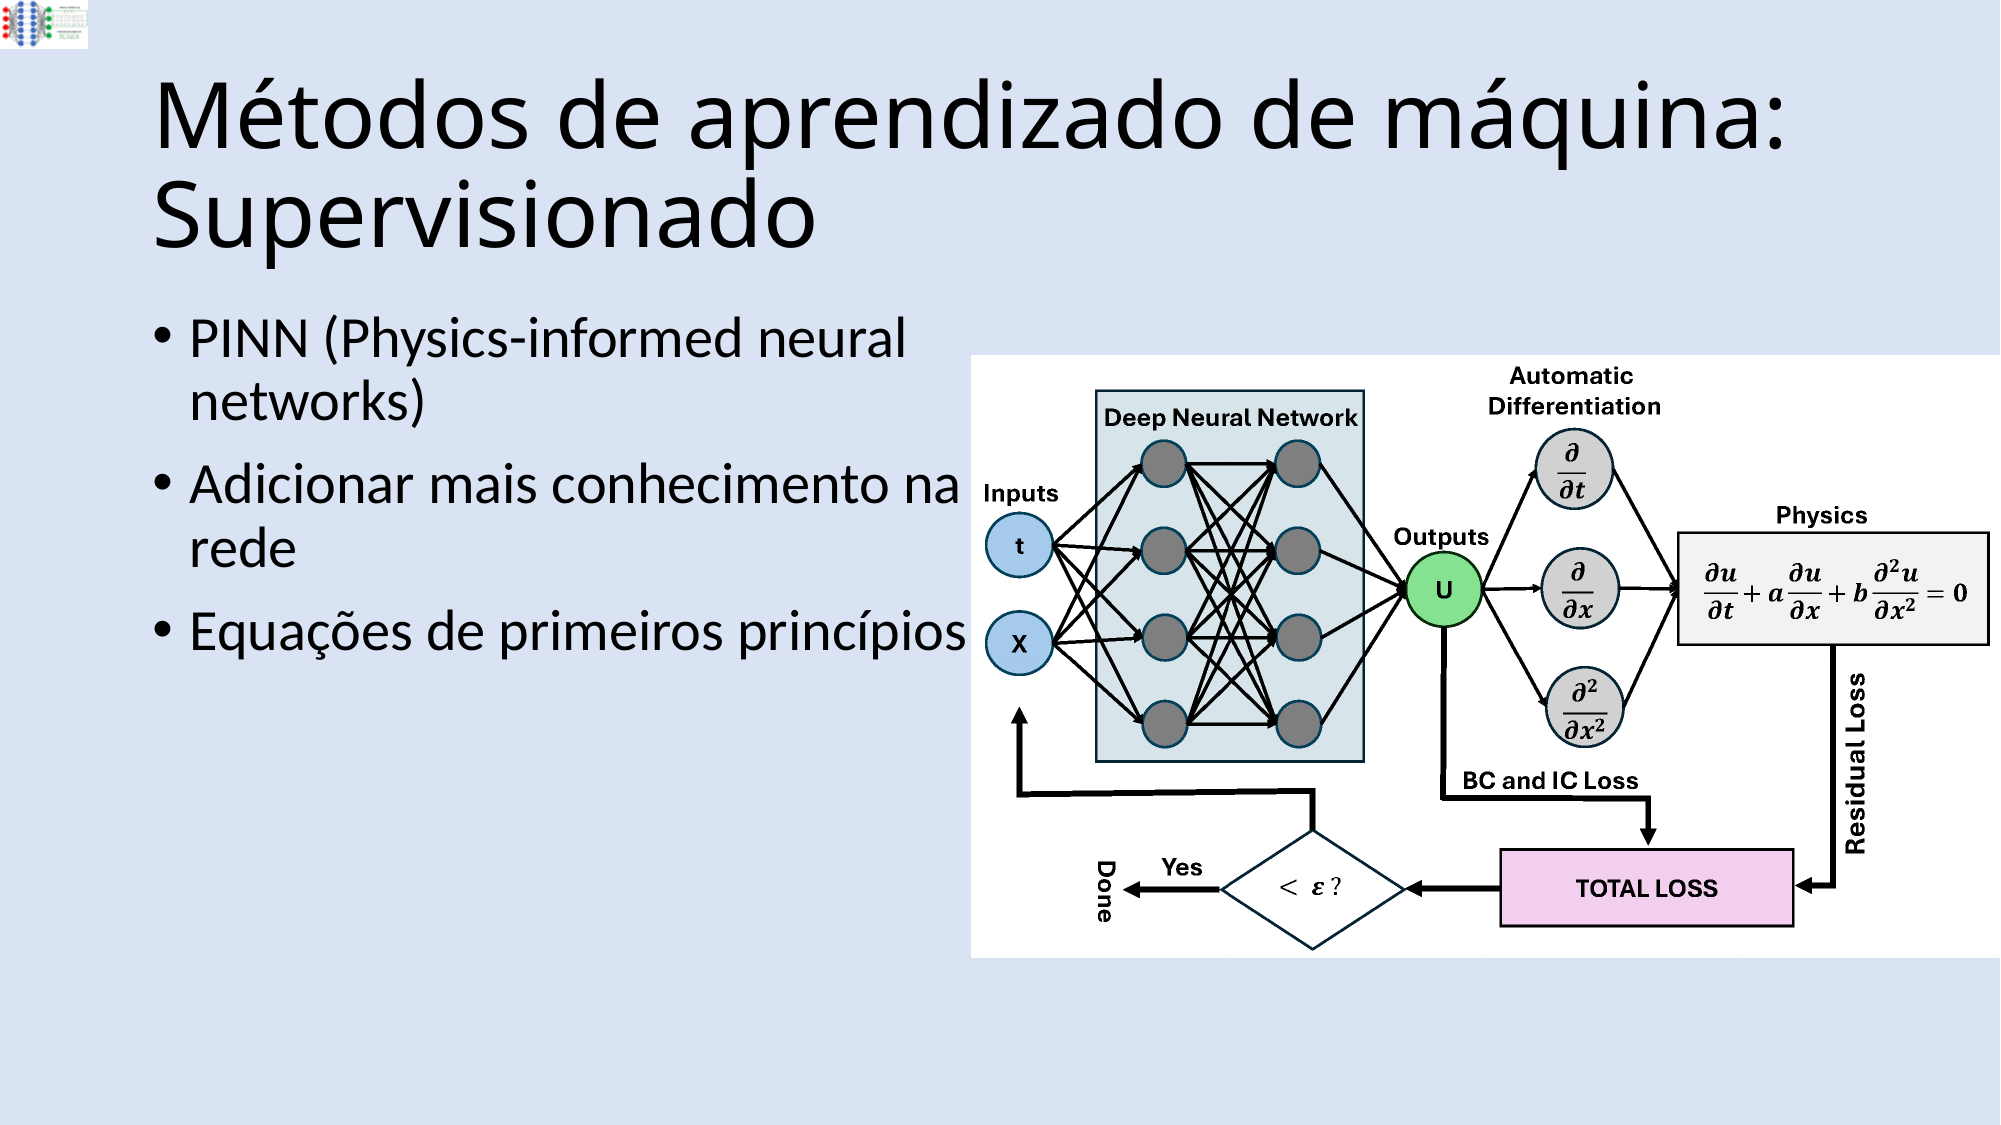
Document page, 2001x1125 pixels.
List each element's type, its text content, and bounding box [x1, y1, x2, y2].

picture [971, 355, 2000, 958]
list PINN (Physics-informed neural networks) Adicionar mais conhecimento na rede Equações de primeiros princípios [137, 299, 985, 1014]
picture [0, 0, 88, 49]
title Métodos de aprendizado de máquina: Supervisionado [137, 59, 1863, 278]
